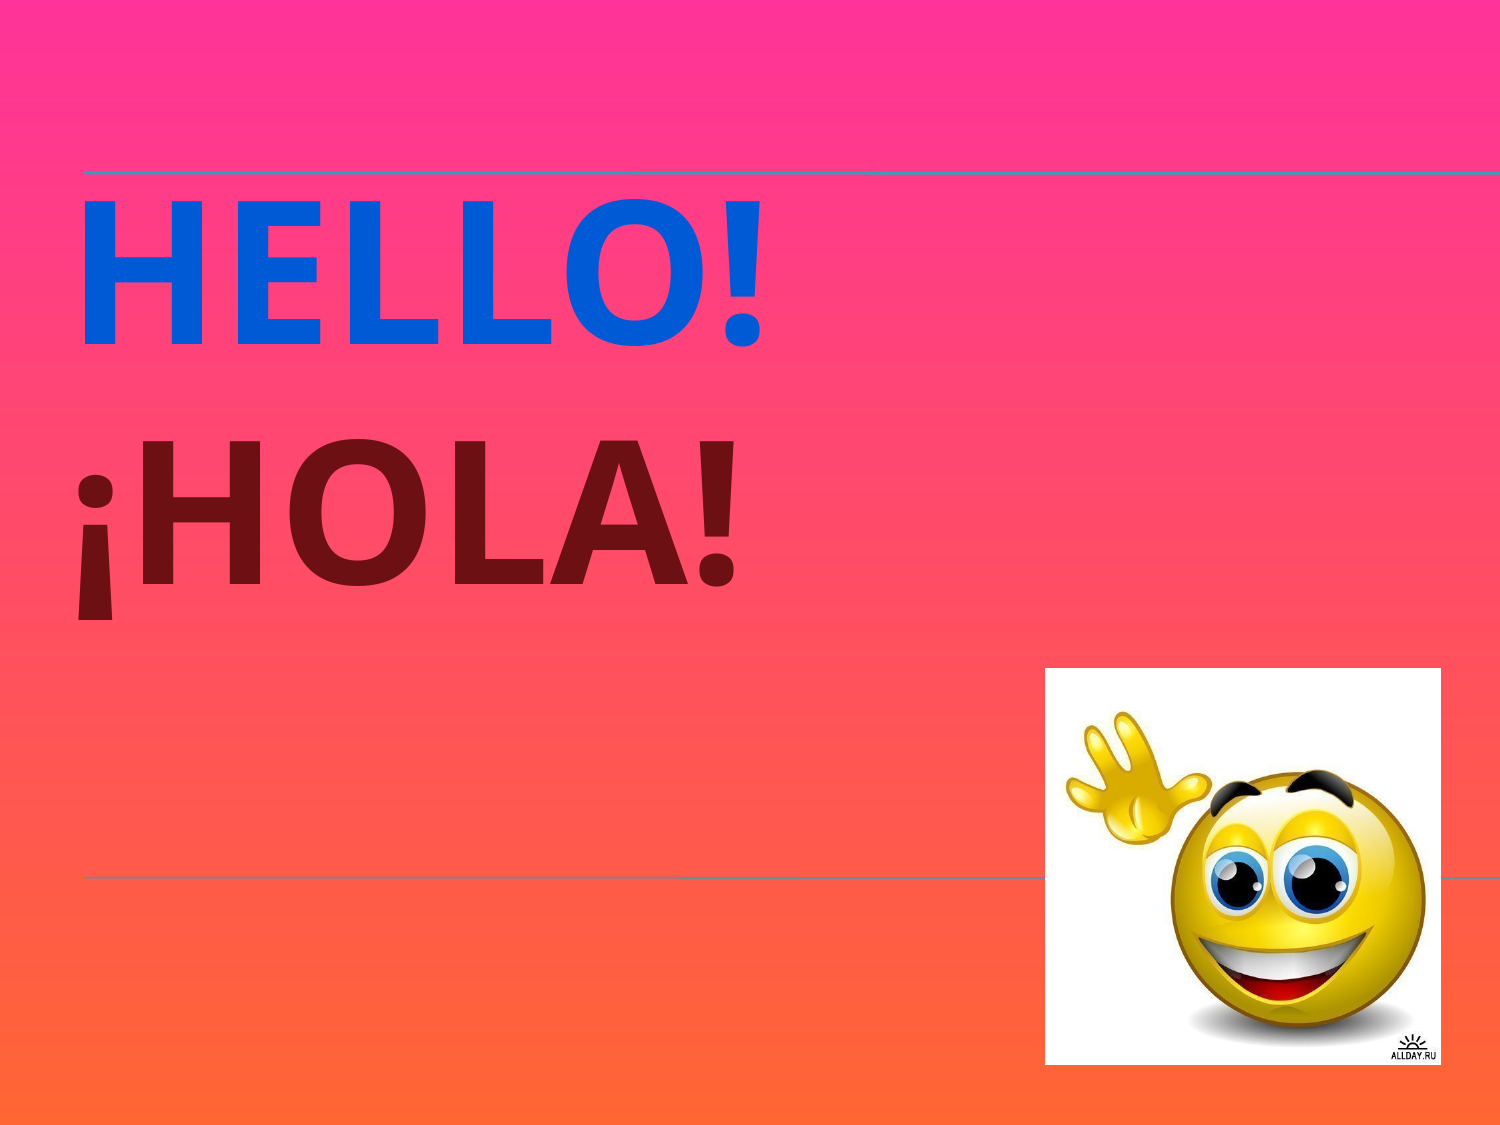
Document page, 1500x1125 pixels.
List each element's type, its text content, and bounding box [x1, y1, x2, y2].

title HELLO! ¡Hola! [53, 137, 1400, 728]
picture [1045, 668, 1441, 1065]
